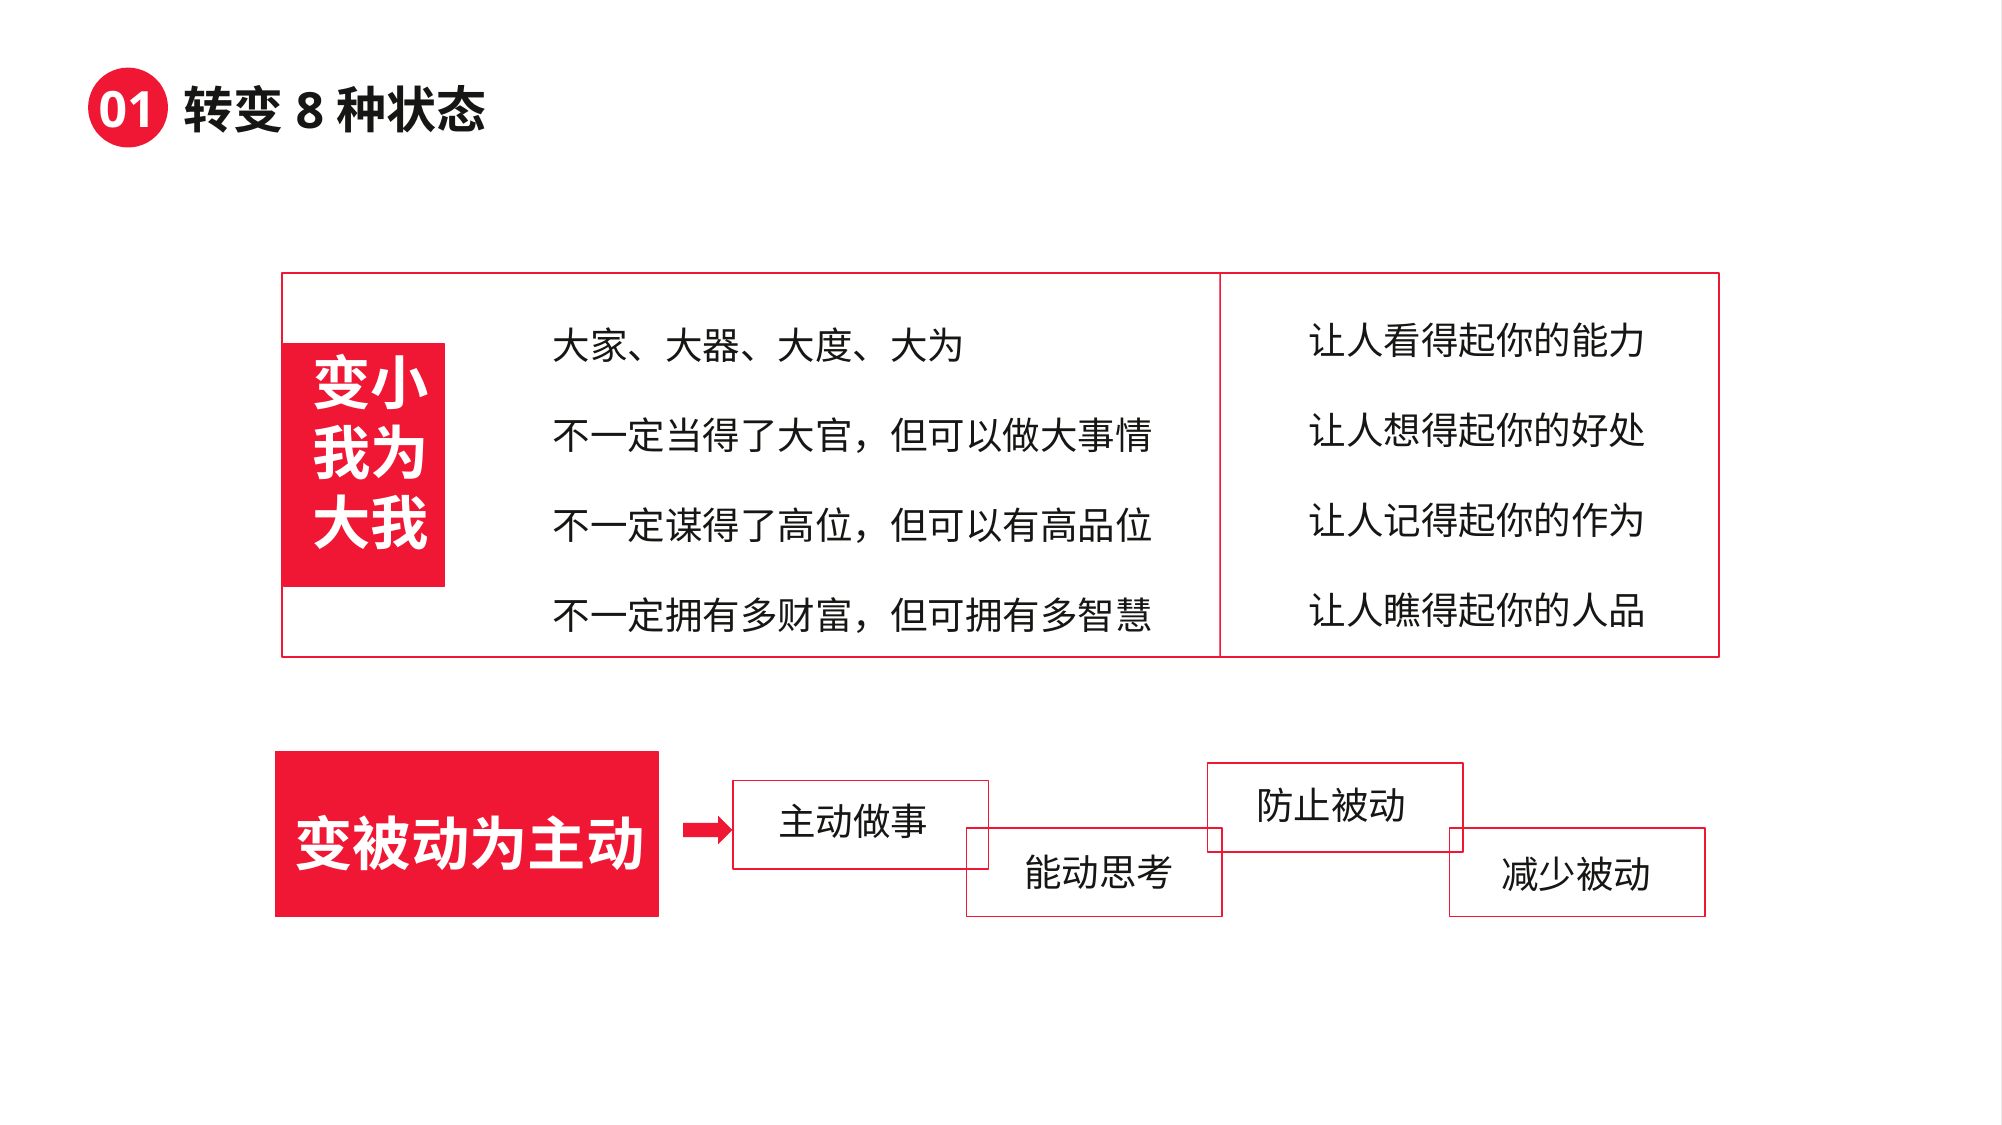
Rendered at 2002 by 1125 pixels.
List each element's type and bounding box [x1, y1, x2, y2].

text_box [281, 264, 1720, 658]
text_box [275, 751, 706, 917]
text_box [682, 762, 1711, 918]
